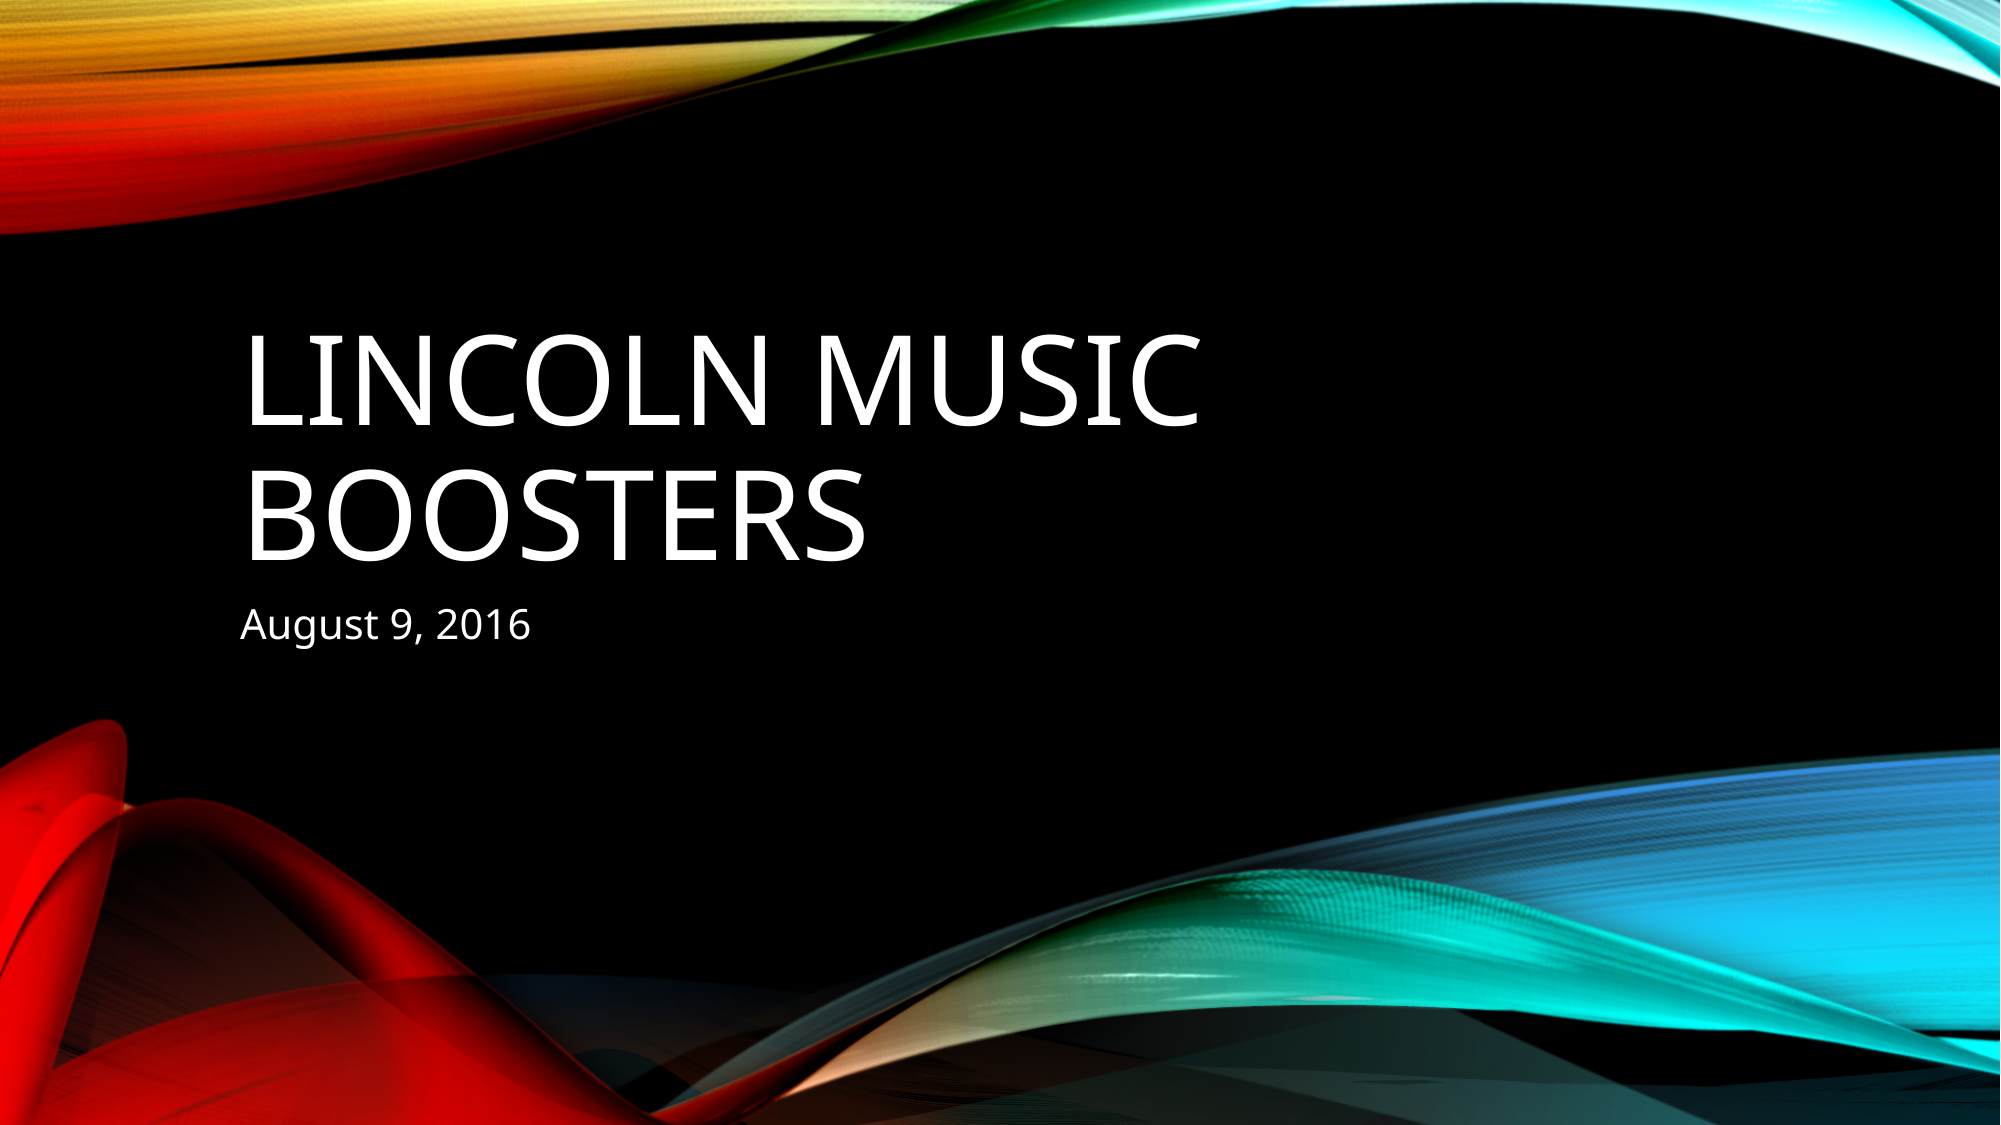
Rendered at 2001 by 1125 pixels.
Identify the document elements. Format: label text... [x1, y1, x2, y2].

picture [0, 717, 2000, 1125]
picture [0, 0, 2000, 237]
title Lincoln Music Boosters [225, 295, 1775, 595]
subtitle August 9, 2016 [225, 595, 1775, 709]
